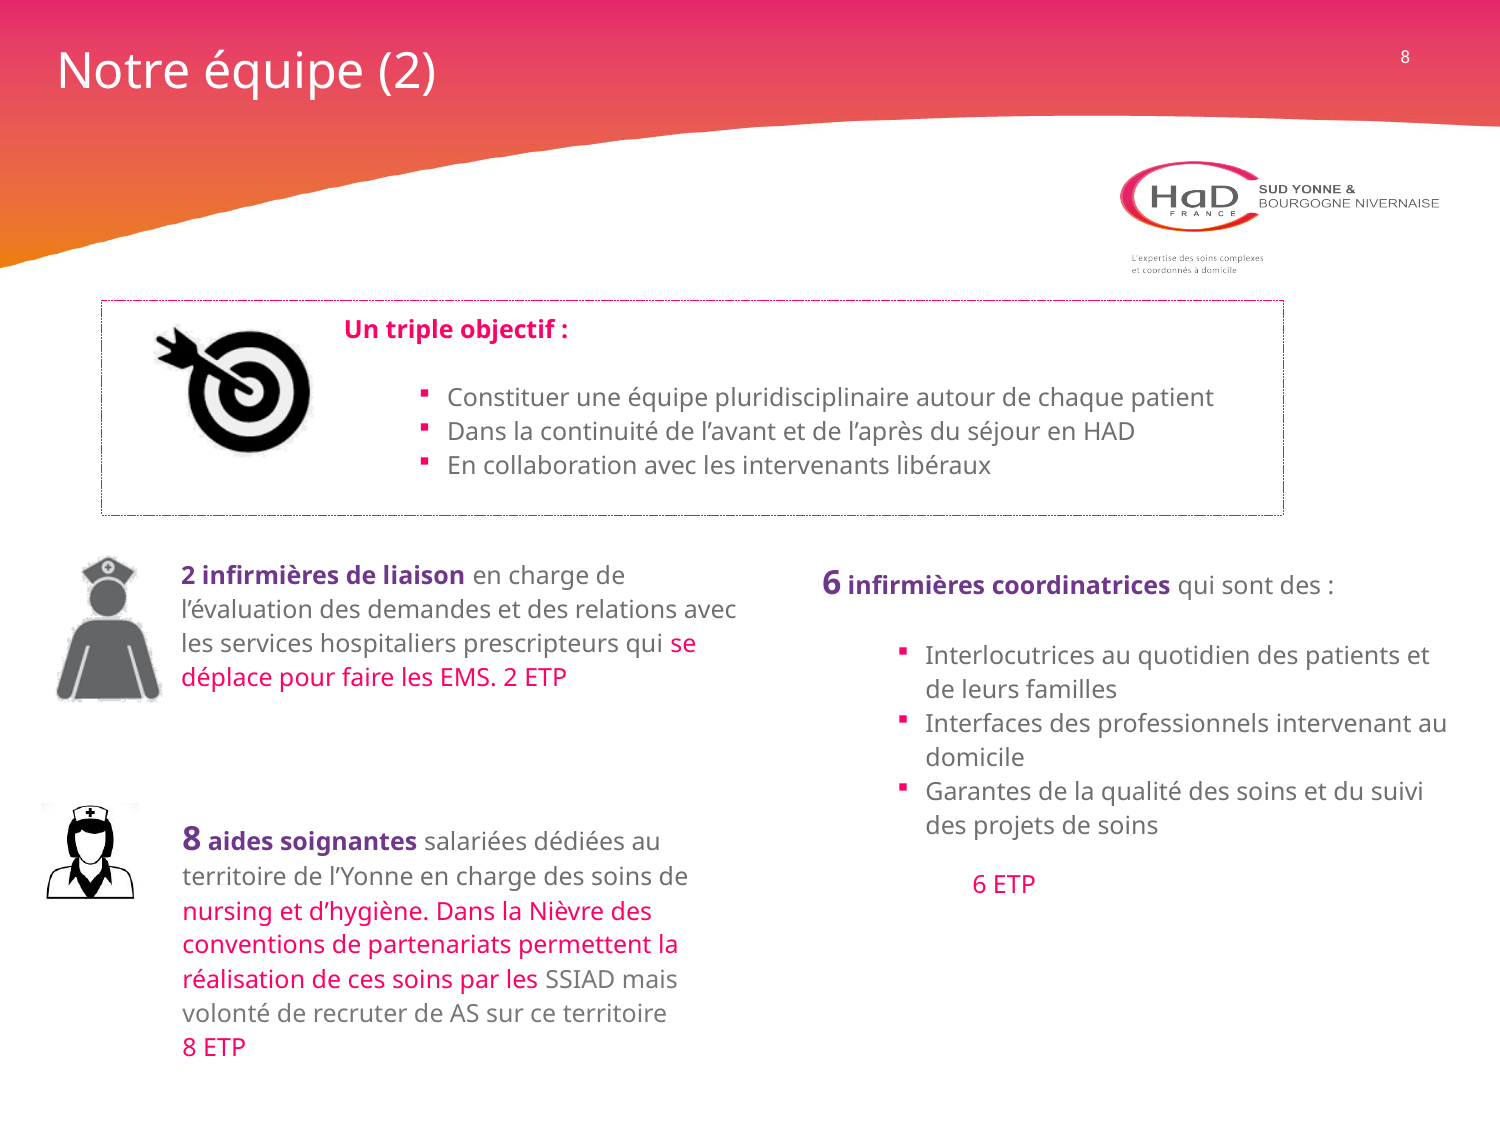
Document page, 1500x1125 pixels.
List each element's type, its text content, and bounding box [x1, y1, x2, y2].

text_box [41, 547, 771, 704]
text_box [40, 803, 770, 1104]
text_box Notre équipe (2) [41, 31, 1394, 158]
picture [0, 0, 1500, 273]
text_box 6 infirmières coordinatrices qui sont des : Interlocutrices au quotidien des patients et de leurs familles Interfaces des professionnels intervenant au domicile Garantes de la qualité des soins et du suivi des projets de soins 6 ETP [807, 548, 1466, 906]
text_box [101, 300, 1287, 522]
